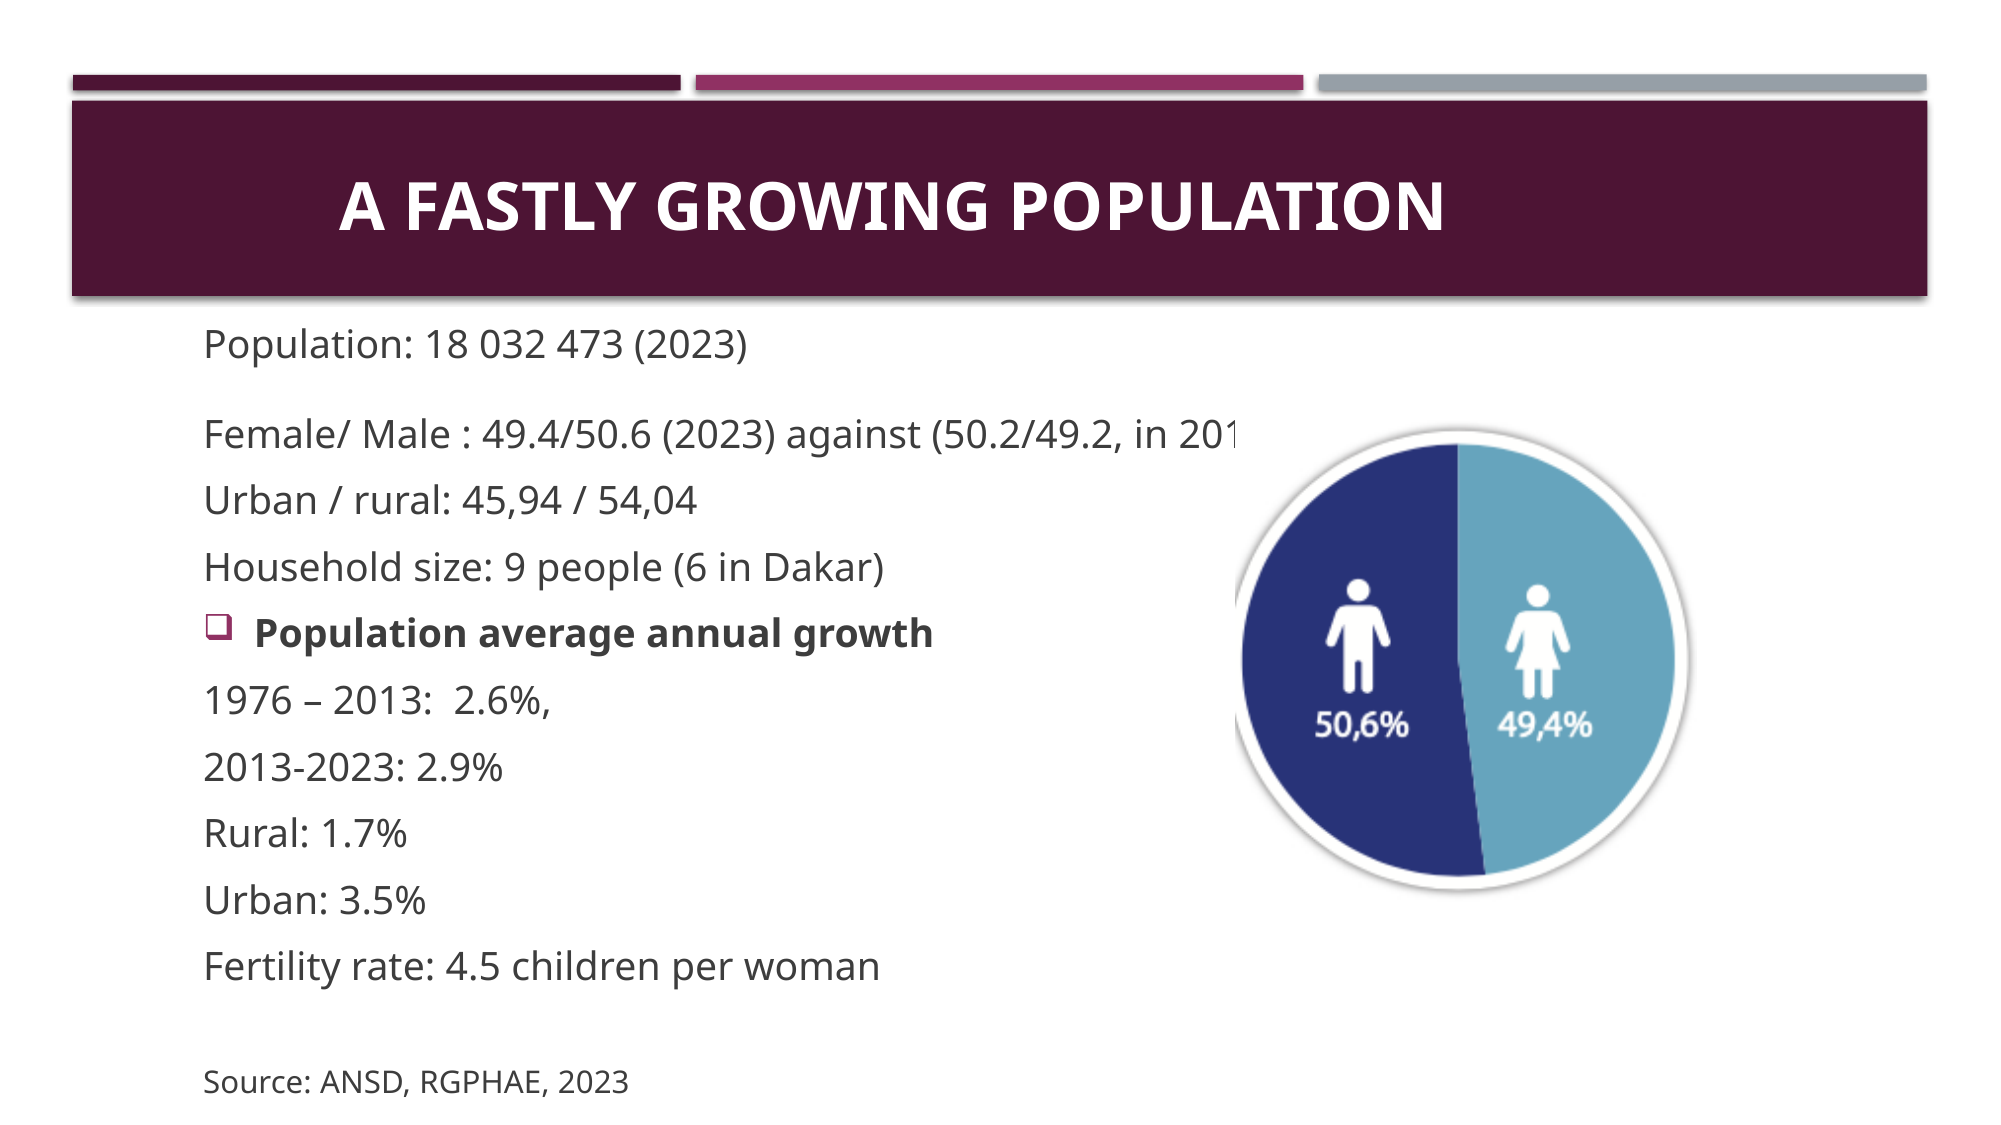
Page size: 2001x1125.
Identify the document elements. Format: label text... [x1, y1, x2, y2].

picture [1234, 414, 1697, 904]
list Population: 18 032 473 (2023) Female/ Male : 49.4/50.6 (2023) against (50.2/49.2, in 2013) Urban / rural: 45,94 / 54,04 Household size: 9 people (6 in Dakar) Population average annual growth 1976 – 2013: 2.6%, 2013-2023: 2.9% Rural: 1.7% Urban: 3.5% Fertility rate: 4.5 children per woman Source: ANSD, RGPHAE, 2023 [188, 288, 1805, 1107]
title A fastly growing population [324, 136, 1675, 251]
